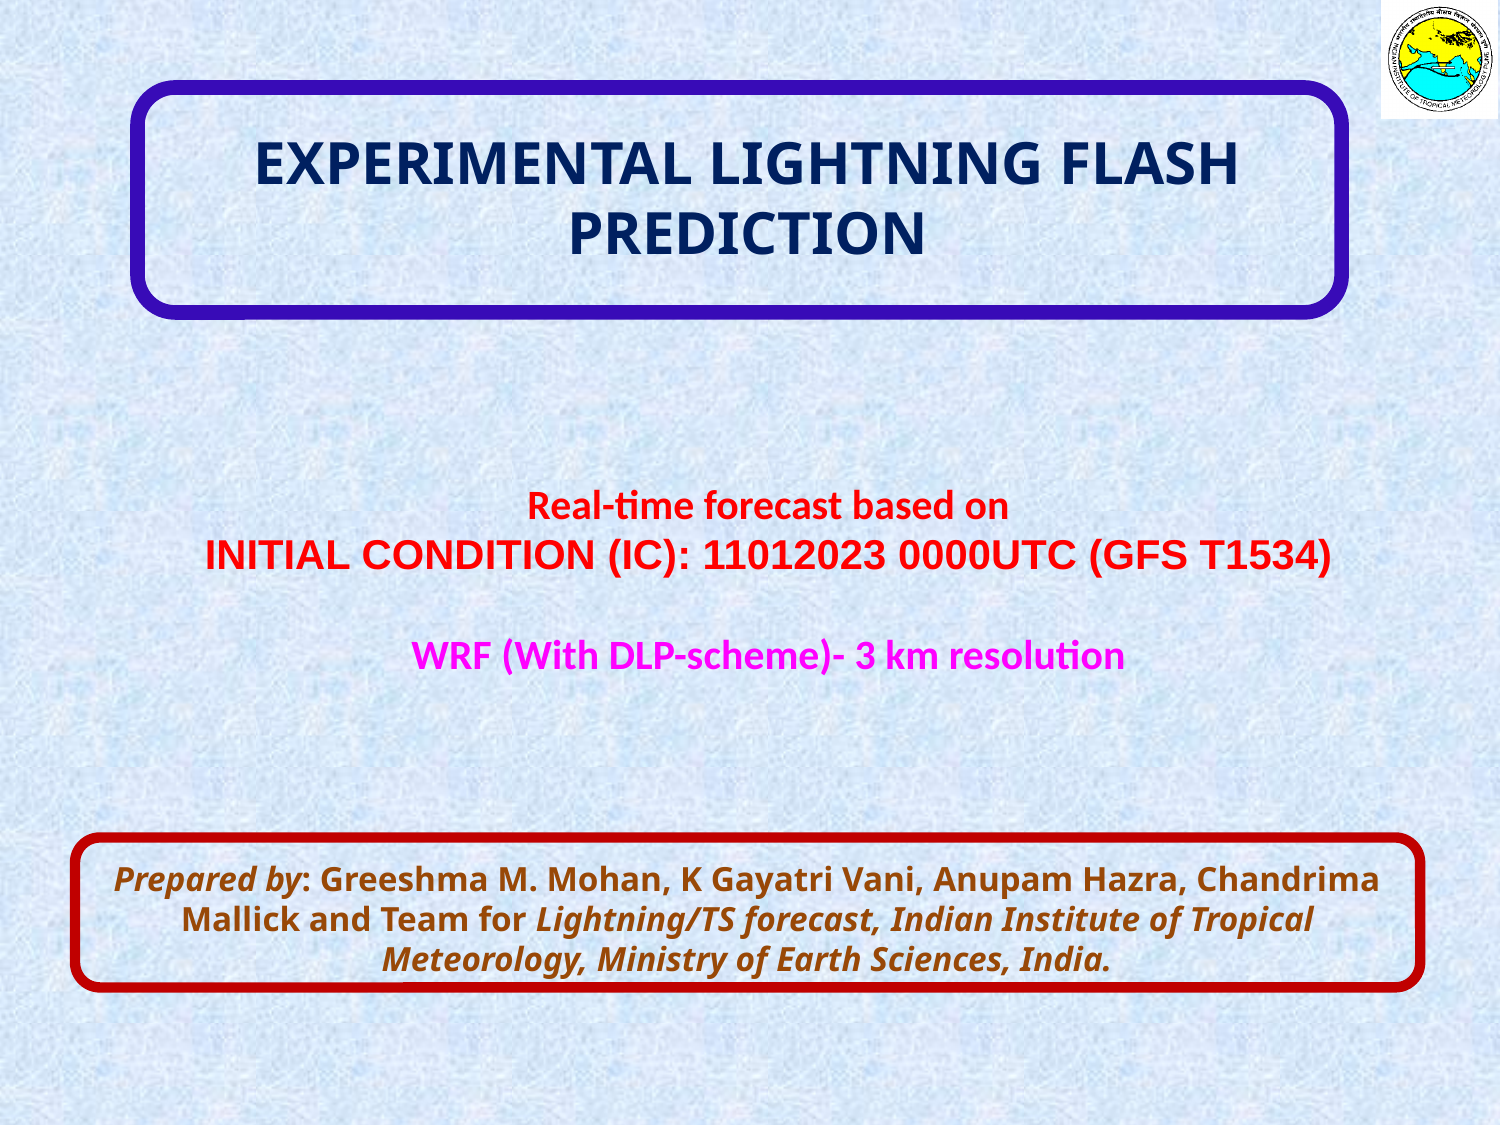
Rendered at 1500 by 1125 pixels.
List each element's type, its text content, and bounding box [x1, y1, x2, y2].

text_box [62, 837, 1433, 988]
picture [0, 0, 1500, 1125]
text_box Real-time forecast based on INITIAL CONDITION (IC): 11012023 0000UTC (GFS T1534) WRF (With DLP-scheme)- 3 km resolution [87, 470, 1450, 686]
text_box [137, 87, 1357, 313]
